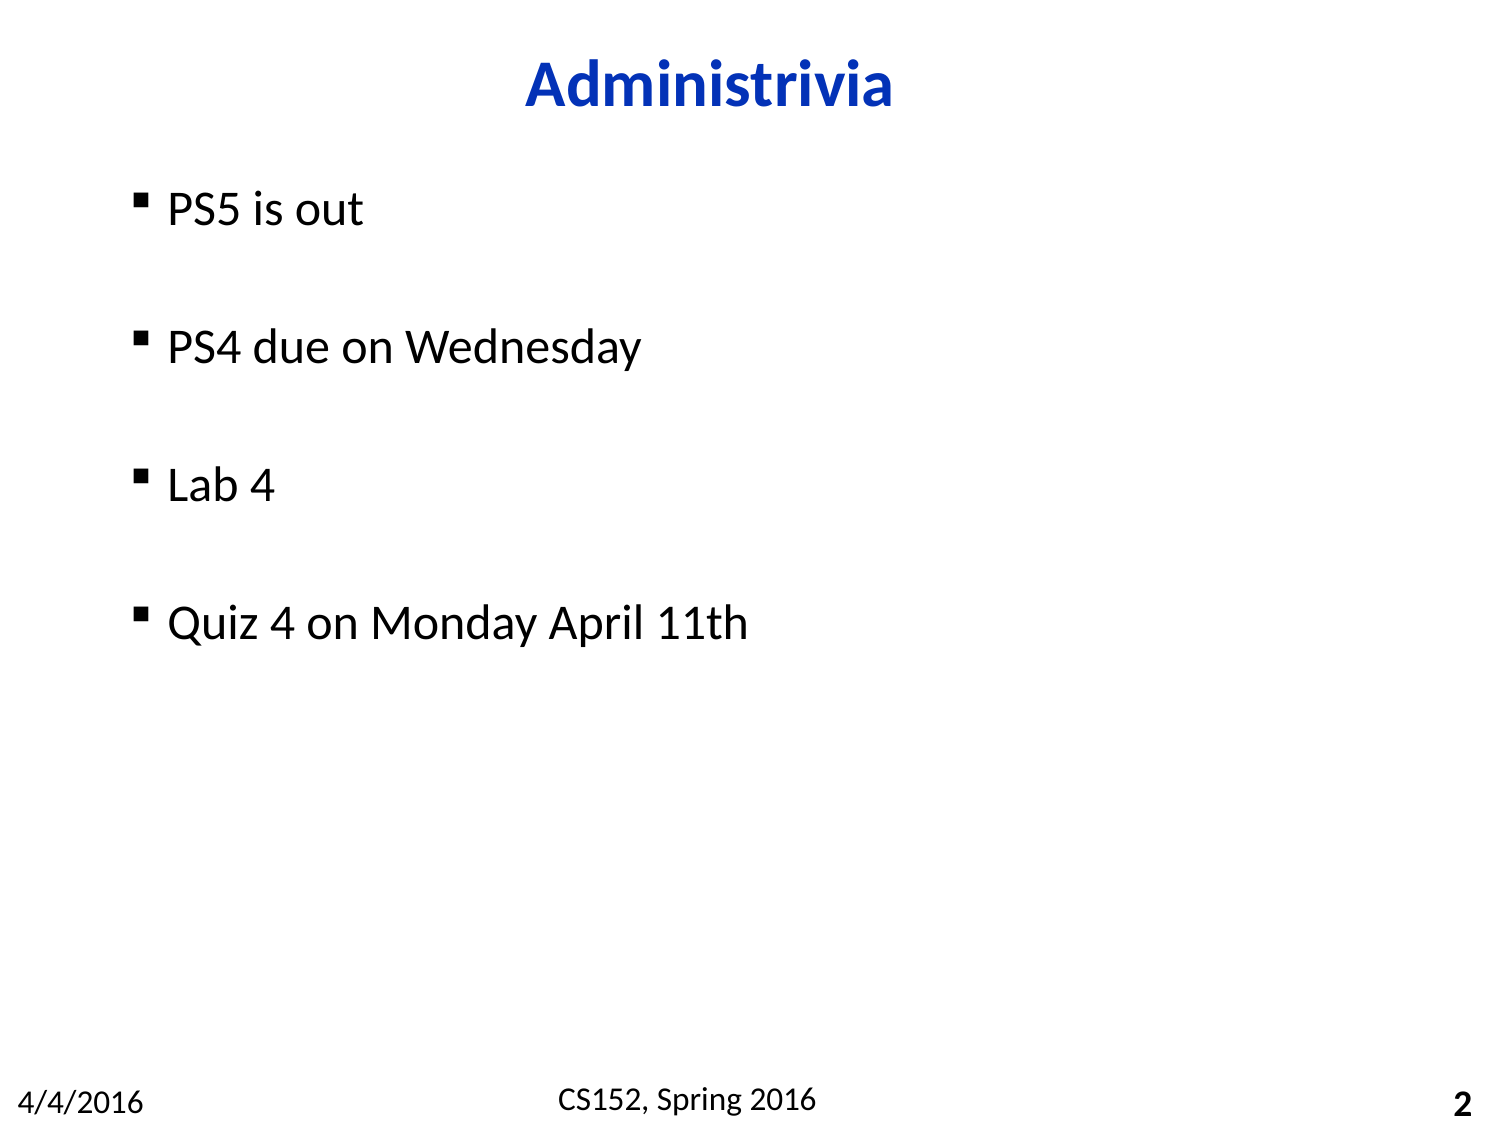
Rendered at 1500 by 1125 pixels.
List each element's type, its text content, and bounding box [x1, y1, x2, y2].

list PS5 is out PS4 due on Wednesday Lab 4 Quiz 4 on Monday April 11th [114, 174, 1376, 1005]
slide_number 2 [1174, 1076, 1488, 1125]
title Administrivia [112, 24, 1310, 147]
